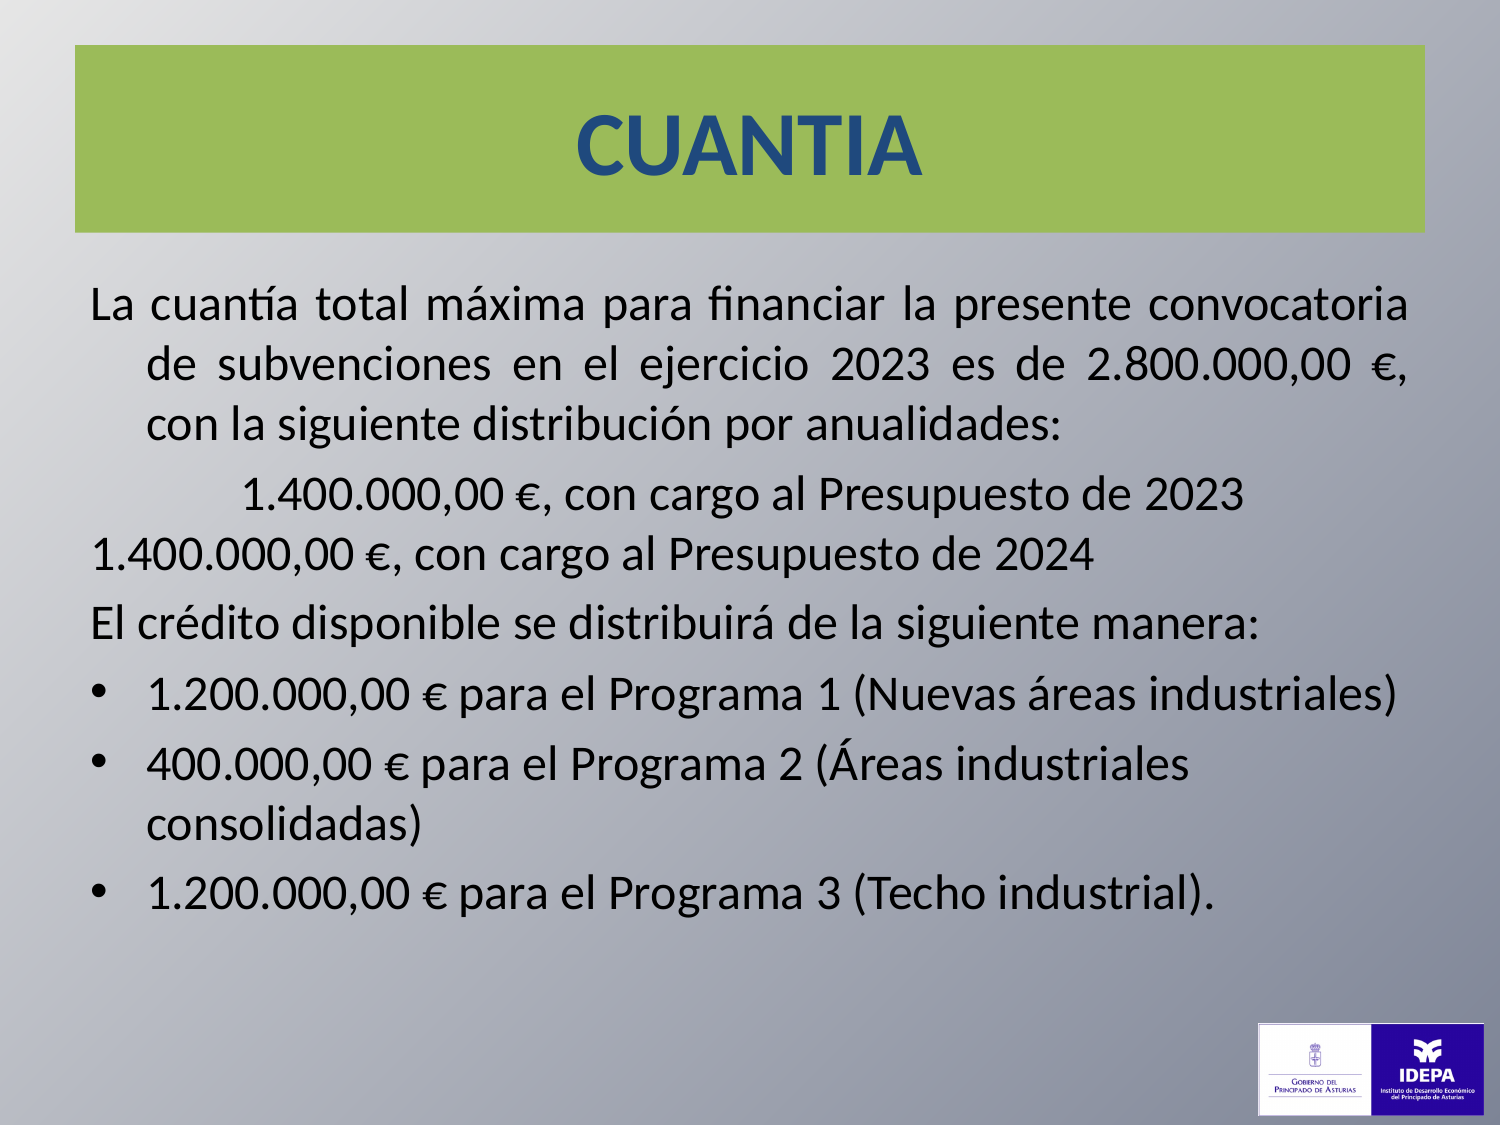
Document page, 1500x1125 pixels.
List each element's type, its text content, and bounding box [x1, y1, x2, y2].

list La cuantía total máxima para financiar la presente convocatoria de subvenciones en el ejercicio 2023 es de 2.800.000,00 €, con la siguiente distribución por anualidades: 1.400.000,00 €, con cargo al Presupuesto de 2023 1.400.000,00 €, con cargo al Presupuesto de 2024 El crédito disponible se distribuirá de la siguiente manera: 1.200.000,00 € para el Programa 1 (Nuevas áreas industriales) 400.000,00 € para el Programa 2 (Áreas industriales consolidadas) 1.200.000,00 € para el Programa 3 (Techo industrial). [75, 262, 1425, 988]
title CUANTIA [75, 45, 1425, 233]
picture [1258, 1023, 1484, 1117]
